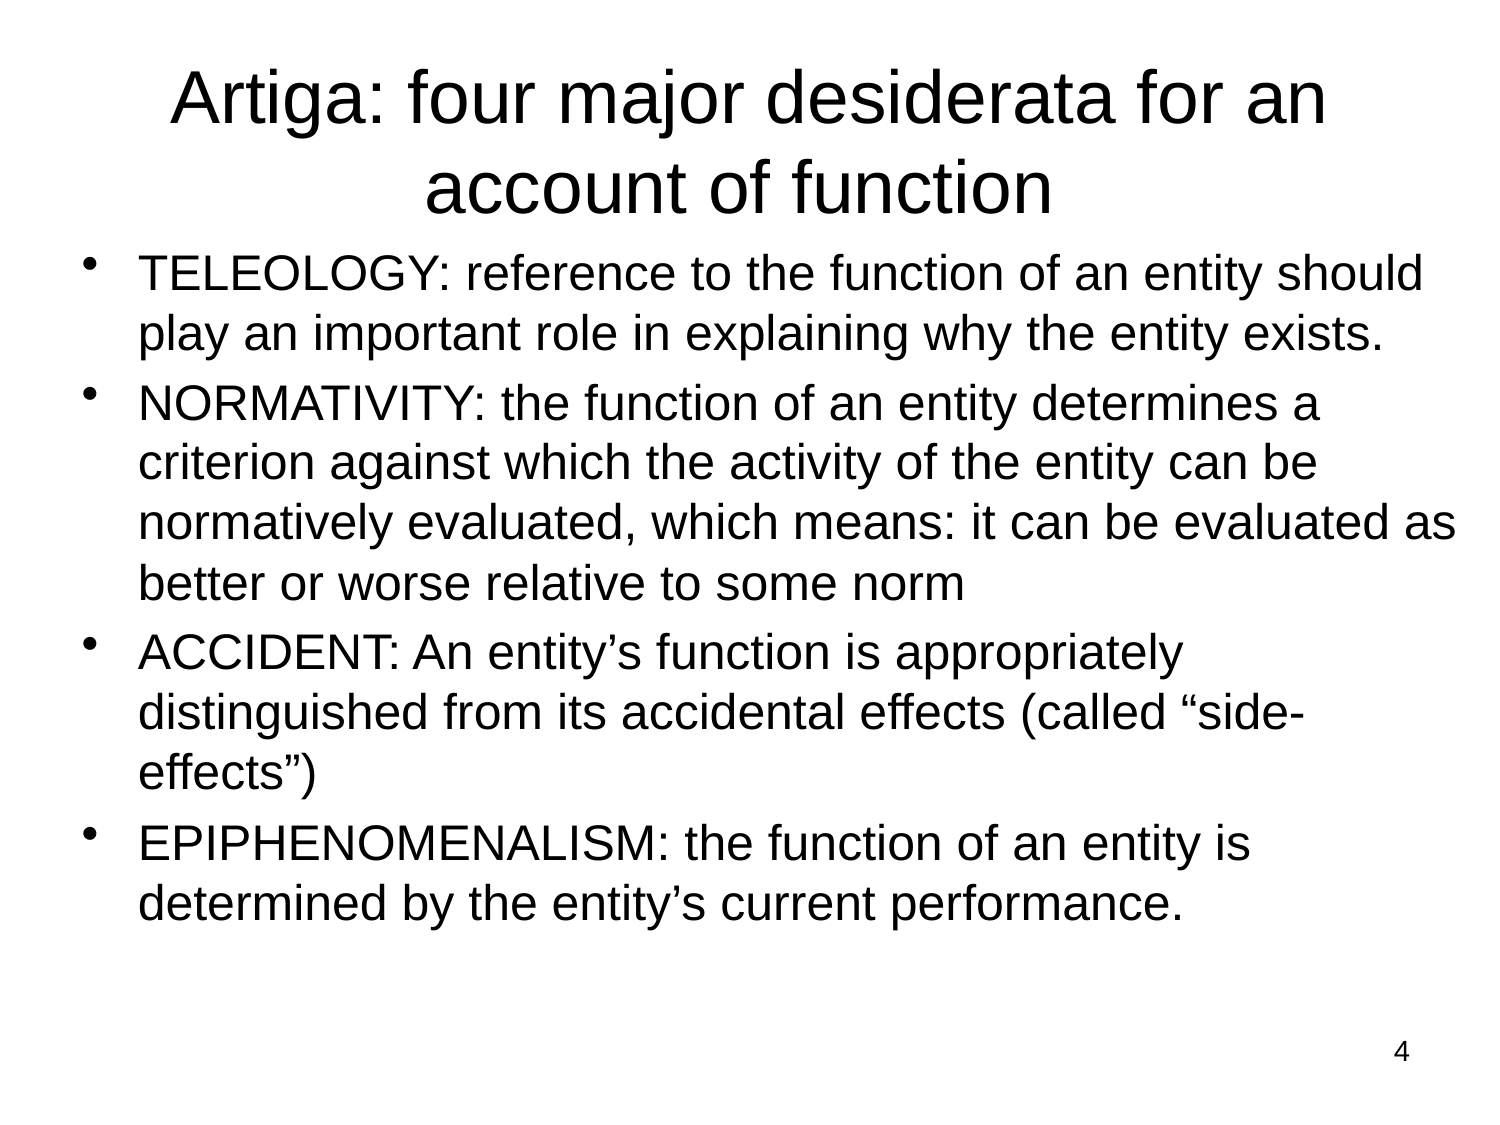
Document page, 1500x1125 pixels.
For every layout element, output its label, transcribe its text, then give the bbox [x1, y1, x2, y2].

list TELEOLOGY: reference to the function of an entity should play an important role in explaining why the entity exists. NORMATIVITY: the function of an entity determines a criterion against which the activity of the entity can be normatively evaluated, which means: it can be evaluated as better or worse relative to some norm ACCIDENT: An entity’s function is appropriately distinguished from its accidental effects (called “side-effects”) EPIPHENOMENALISM: the function of an entity is determined by the entity’s current performance. [0, 232, 1500, 975]
slide_number 4 [1074, 1024, 1425, 1103]
title Artiga: four major desiderata for an account of function [75, 45, 1425, 232]
